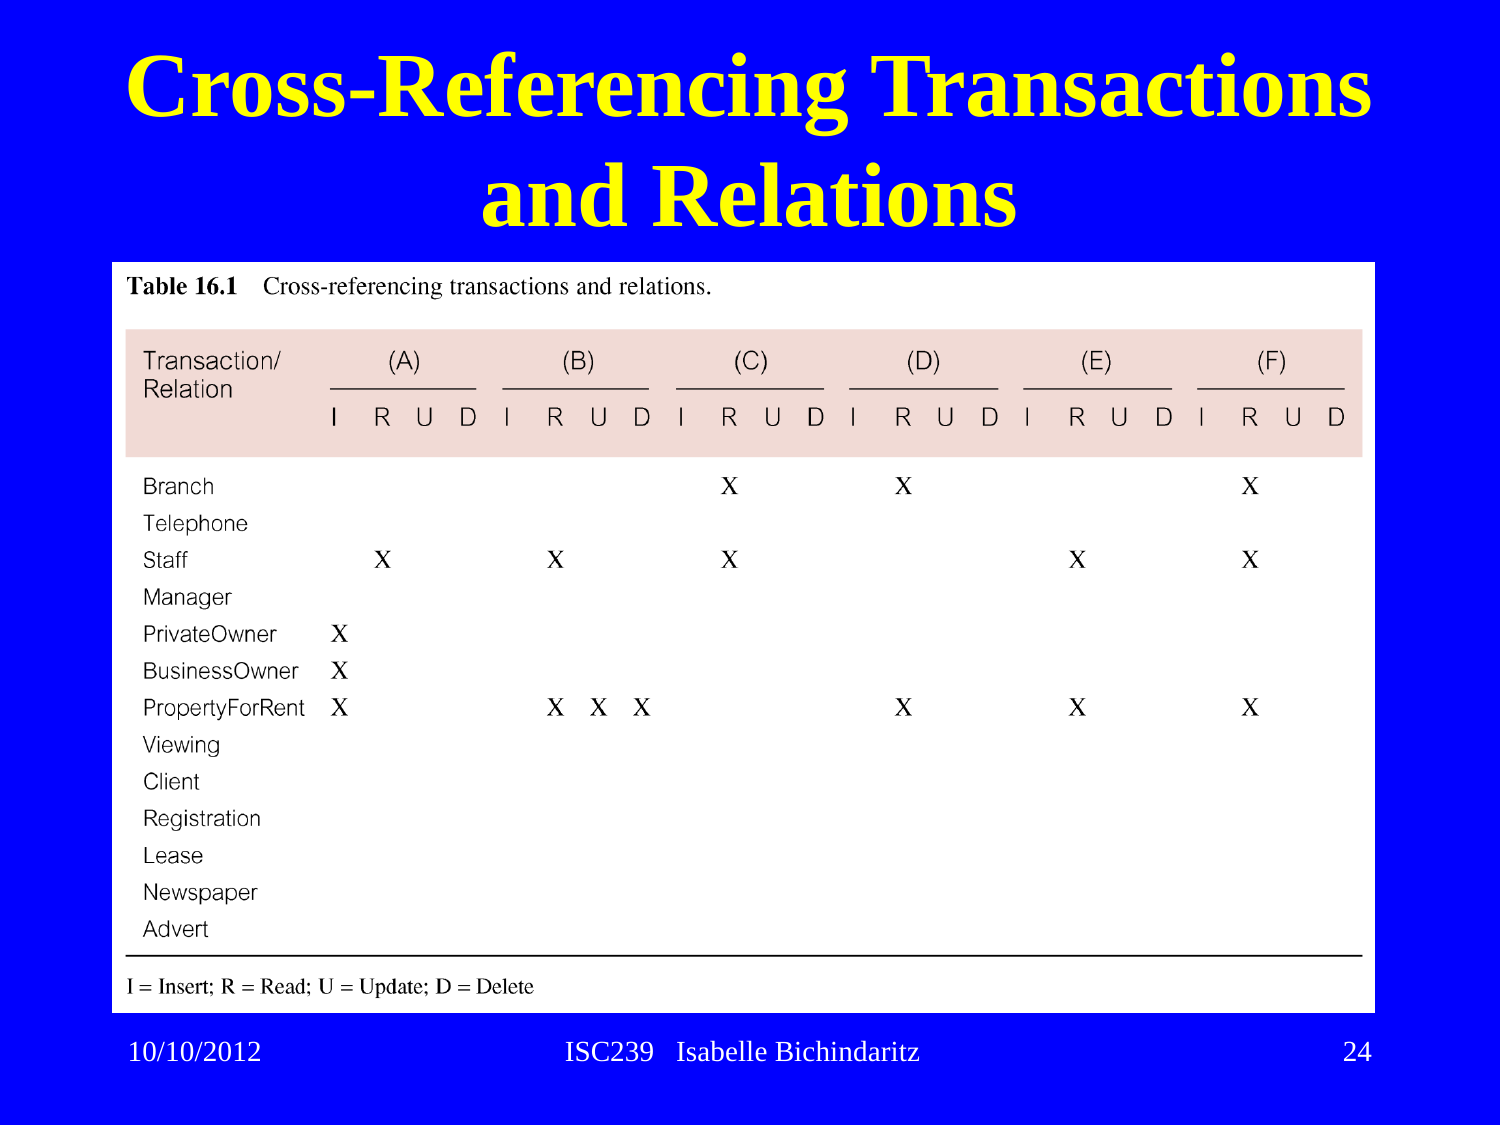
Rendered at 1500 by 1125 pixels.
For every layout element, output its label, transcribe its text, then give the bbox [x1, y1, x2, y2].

footer ISC239 Isabelle Bichindaritz [512, 1024, 988, 1101]
picture [112, 262, 1376, 1013]
title Cross-Referencing Transactions and Relations [62, 43, 1438, 226]
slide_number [112, 1024, 426, 1101]
slide_number 24 [1074, 1024, 1388, 1101]
